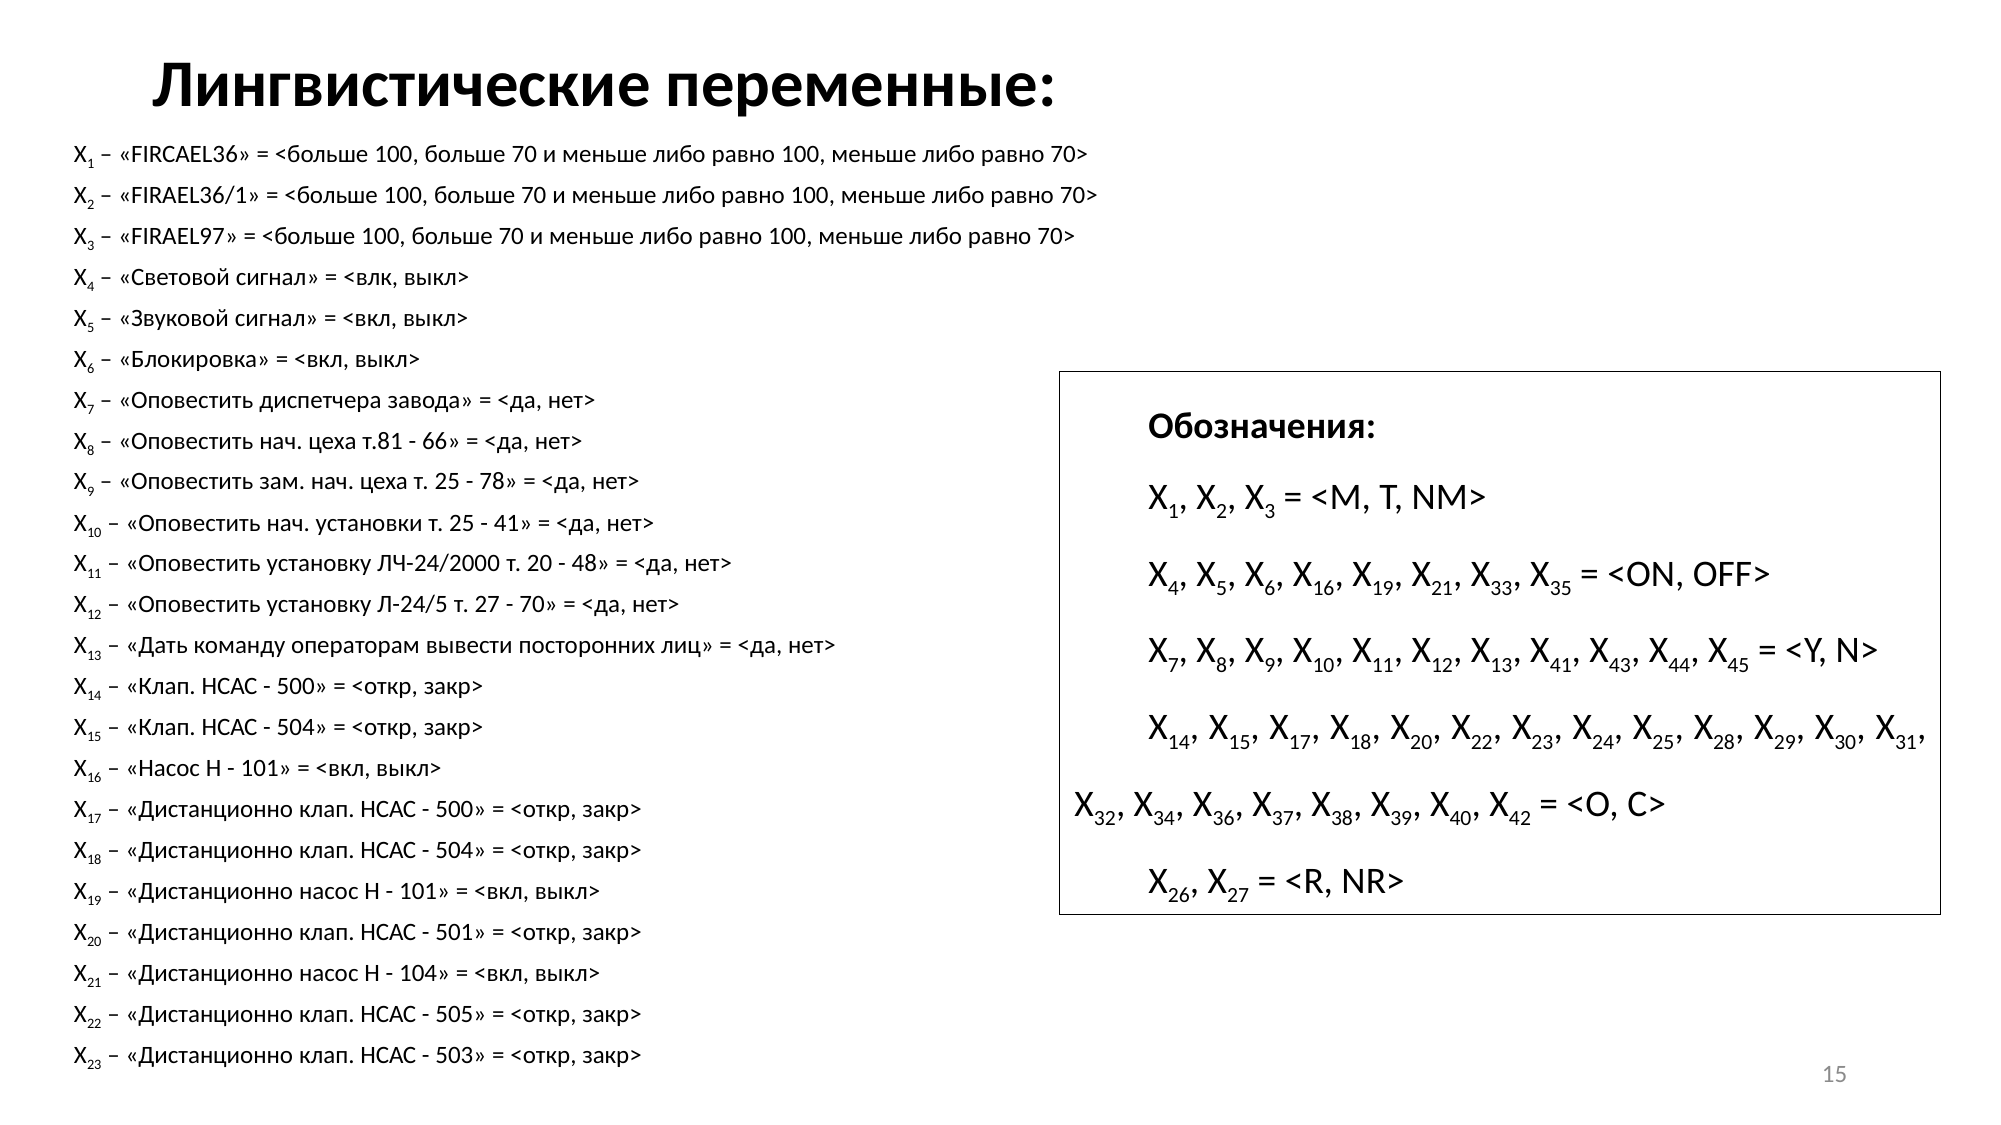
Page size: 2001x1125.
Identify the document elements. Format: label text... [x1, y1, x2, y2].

list X1 – «FIRCAEL36» = <больше 100, больше 70 и меньше либо равно 100, меньше либо равно 70> X2 – «FIRAEL36/1» = <больше 100, больше 70 и меньше либо равно 100, меньше либо равно 70> X3 – «FIRAEL97» = <больше 100, больше 70 и меньше либо равно 100, меньше либо равно 70> X4 – «Световой сигнал» = <влк, выкл> X5 – «Звуковой сигнал» = <вкл, выкл> X6 – «Блокировка» = <вкл, выкл> X7 – «Оповестить диспетчера завода» = <да, нет> X8 – «Оповестить нач. цеха т.81 - 66» = <да, нет> X9 – «Оповестить зам. нач. цеха т. 25 - 78» = <да, нет> X10 – «Оповестить нач. установки т. 25 - 41» = <да, нет> X11 – «Оповестить установку ЛЧ-24/2000 т. 20 - 48» = <да, нет> X12 – «Оповестить установку Л-24/5 т. 27 - 70» = <да, нет> X13 – «Дать команду операторам вывести посторонних лиц» = <да, нет> X14 – «Клап. НСАС - 500» = <откр, закр> X15 – «Клап. НСАС - 504» = <откр, закр> X16 – «Насос Н - 101» = <вкл, выкл> X17 – «Дистанционно клап. НСАС - 500» = <откр, закр> X18 – «Дистанционно клап. НСАС - 504» = <откр, закр> X19 – «Дистанционно насос Н - 101» = <вкл, выкл> X20 – «Дистанционно клап. НСАС - 501» = <откр, закр> X21 – «Дистанционно насос Н - 104» = <вкл, выкл> X22 – «Дистанционно клап. НСАС - 505» = <откр, закр> X23 – «Дистанционно клап. НСАС - 503» = <откр, закр> [59, 123, 1116, 1103]
title Лингвистические переменные: [137, 22, 1863, 147]
text_box Обозначения: X1, X2, X3 = <M, T, NM> X4, X5, X6, X16, X19, X21, X33, X35 = <ON, OFF> X7, X8, X9, X10, X11, X12, X13, X41, X43, X44, X45 = <Y, N> X14, X15, X17, X18, X20, X22, X23, X24, X25, X28, X29, X30, X31, X32, X34, X36, X37, X38, X39, X40, X42 = <O, C> X26, X27 = <R, NR> [1059, 371, 1941, 915]
slide_number 15 [1412, 1042, 1863, 1103]
